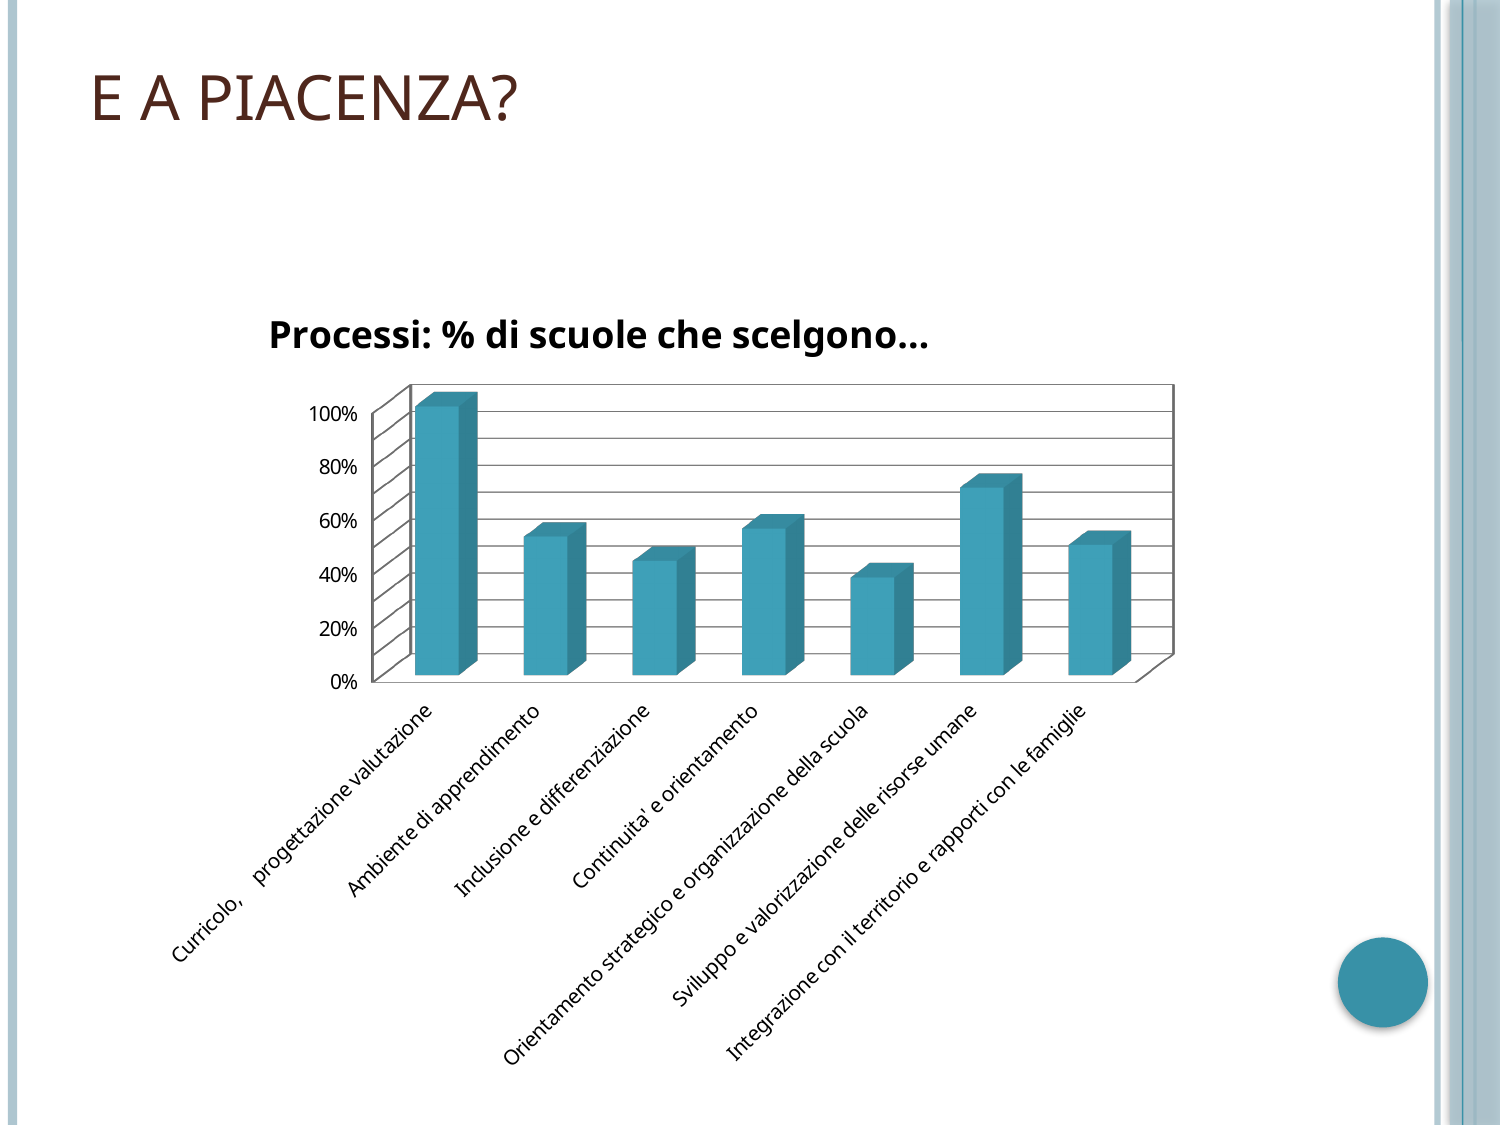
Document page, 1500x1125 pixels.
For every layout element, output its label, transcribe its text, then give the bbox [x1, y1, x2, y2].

chart [140, 268, 1199, 1091]
title E a Piacenza? [75, 45, 1300, 141]
